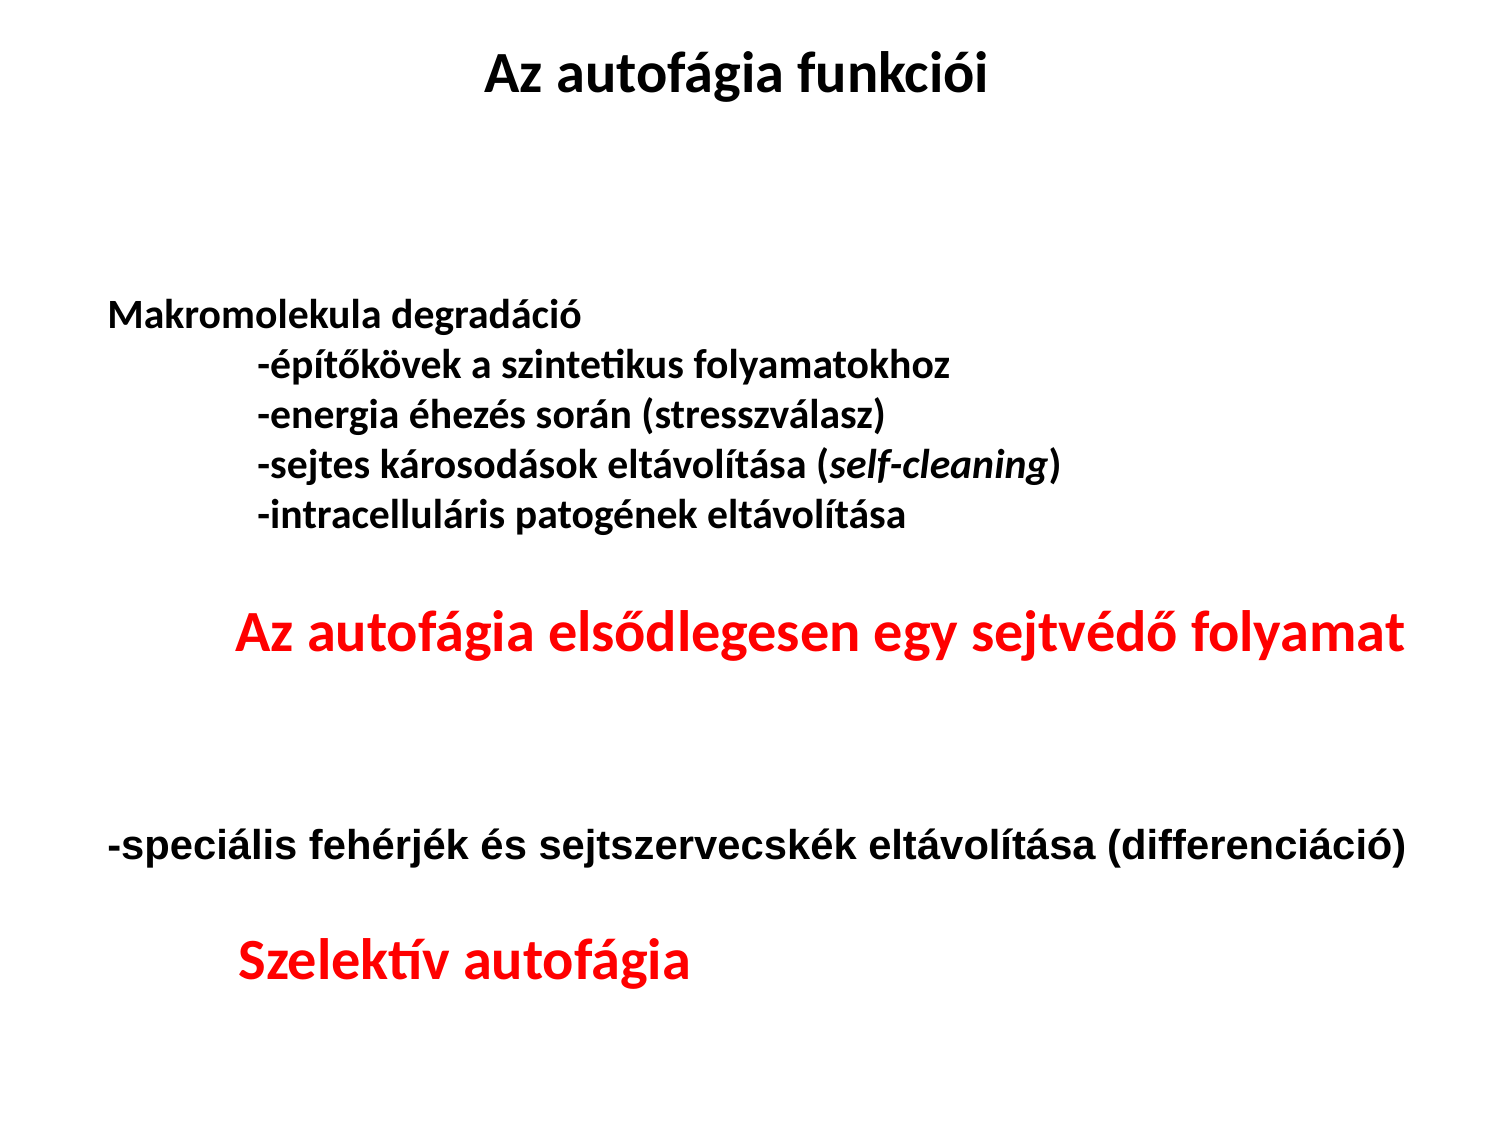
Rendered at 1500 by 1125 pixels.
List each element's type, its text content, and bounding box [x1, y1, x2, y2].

text_box Szelektív autofágia [223, 913, 706, 999]
text_box Makromolekula degradáció -építőkövek a szintetikus folyamatokhoz -energia éhezés során (stresszválasz) -sejtes károsodások eltávolítása (self-cleaning) -intracelluláris patogének eltávolítása [92, 278, 1077, 544]
text_box Az autofágia funkciói [469, 26, 1005, 112]
text_box Az autofágia elsődlegesen egy sejtvédő folyamat [220, 586, 1421, 671]
text_box -speciális fehérjék és sejtszervecskék eltávolítása (differenciáció) [92, 810, 1423, 876]
